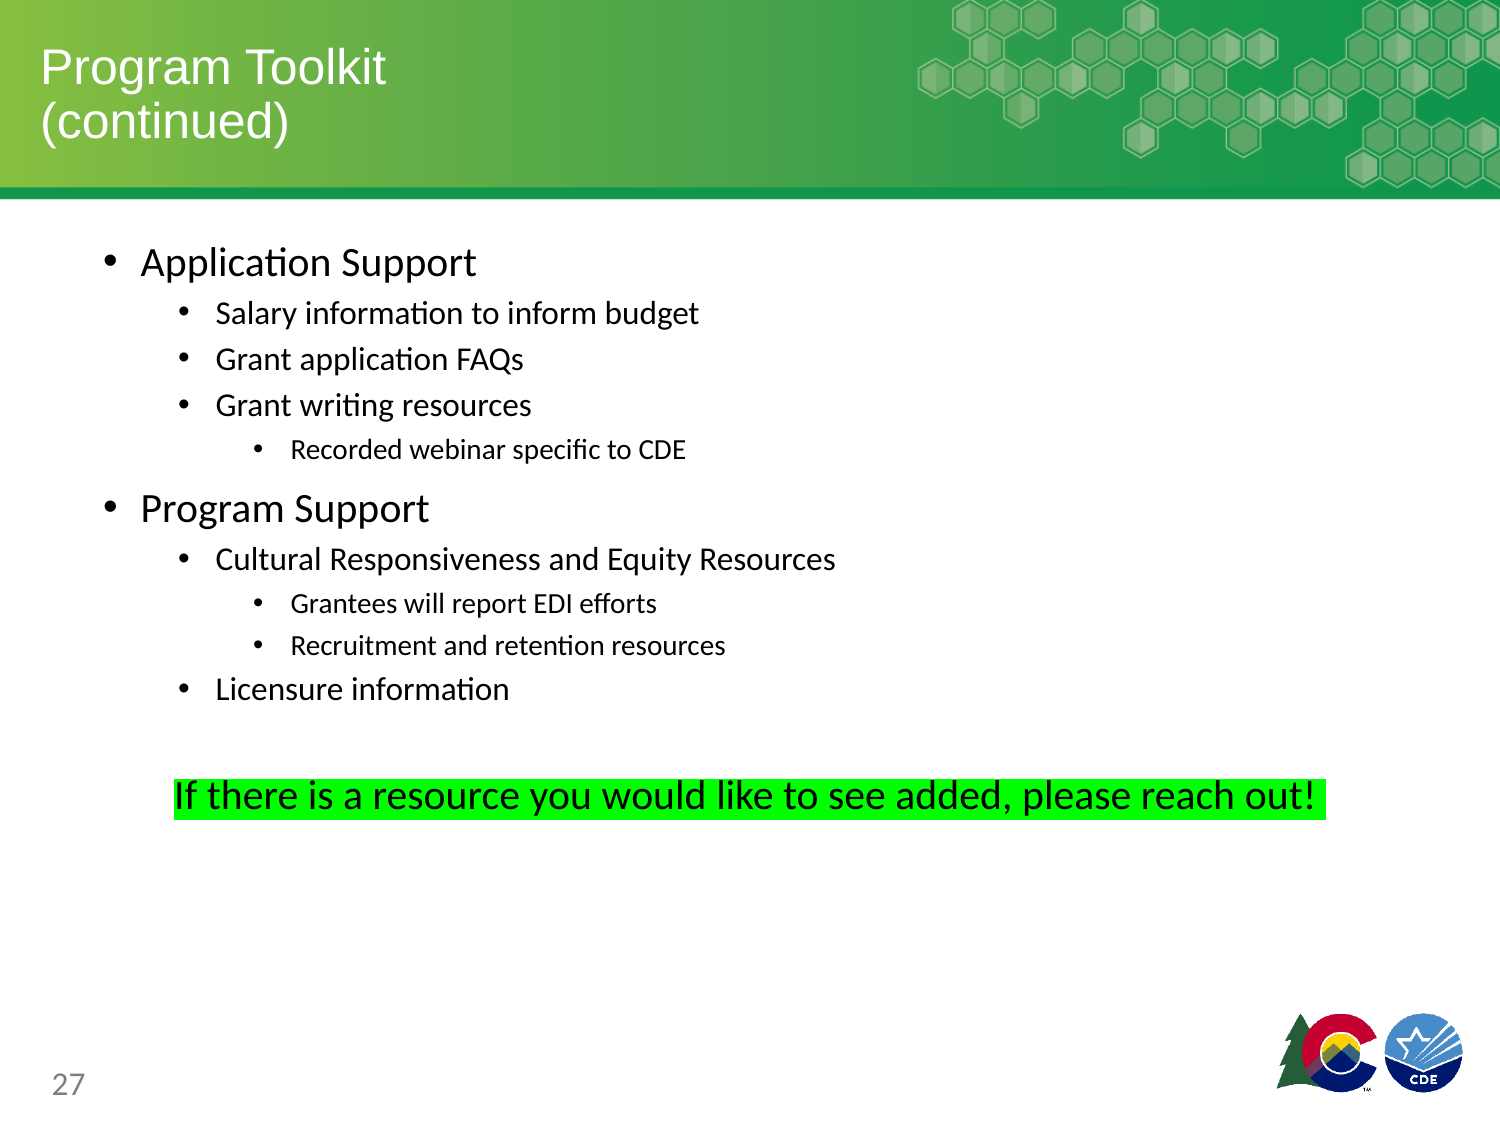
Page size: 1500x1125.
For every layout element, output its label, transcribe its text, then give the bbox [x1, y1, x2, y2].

picture [0, 0, 1500, 200]
picture [1275, 1012, 1463, 1093]
list Application Support Salary information to inform budget Grant application FAQs Grant writing resources Recorded webinar specific to CDE Program Support Cultural Responsiveness and Equity Resources Grantees will report EDI efforts Recruitment and retention resources Licensure information If there is a resource you would like to see added, please reach out! [103, 239, 1397, 1002]
title Program Toolkit (continued) [40, 41, 1038, 166]
slide_number 27 [36, 1054, 375, 1115]
